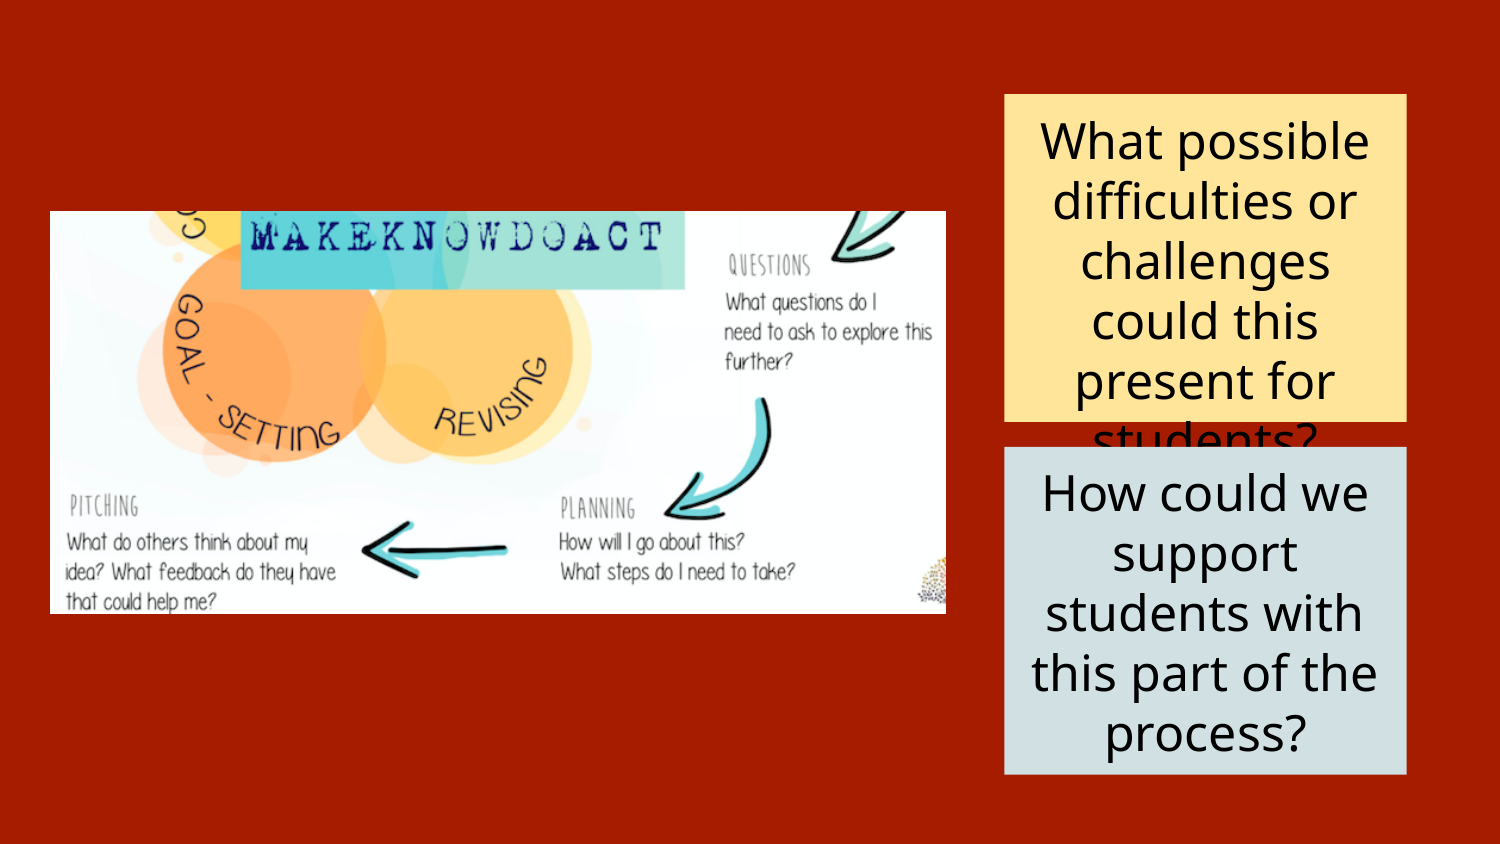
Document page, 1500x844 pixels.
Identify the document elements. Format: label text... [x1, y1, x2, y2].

text_box What possible difficulties or challenges could this present for students? [1004, 94, 1407, 422]
picture [50, 211, 946, 614]
text_box How could we support students with this part of the process? [1004, 446, 1407, 775]
